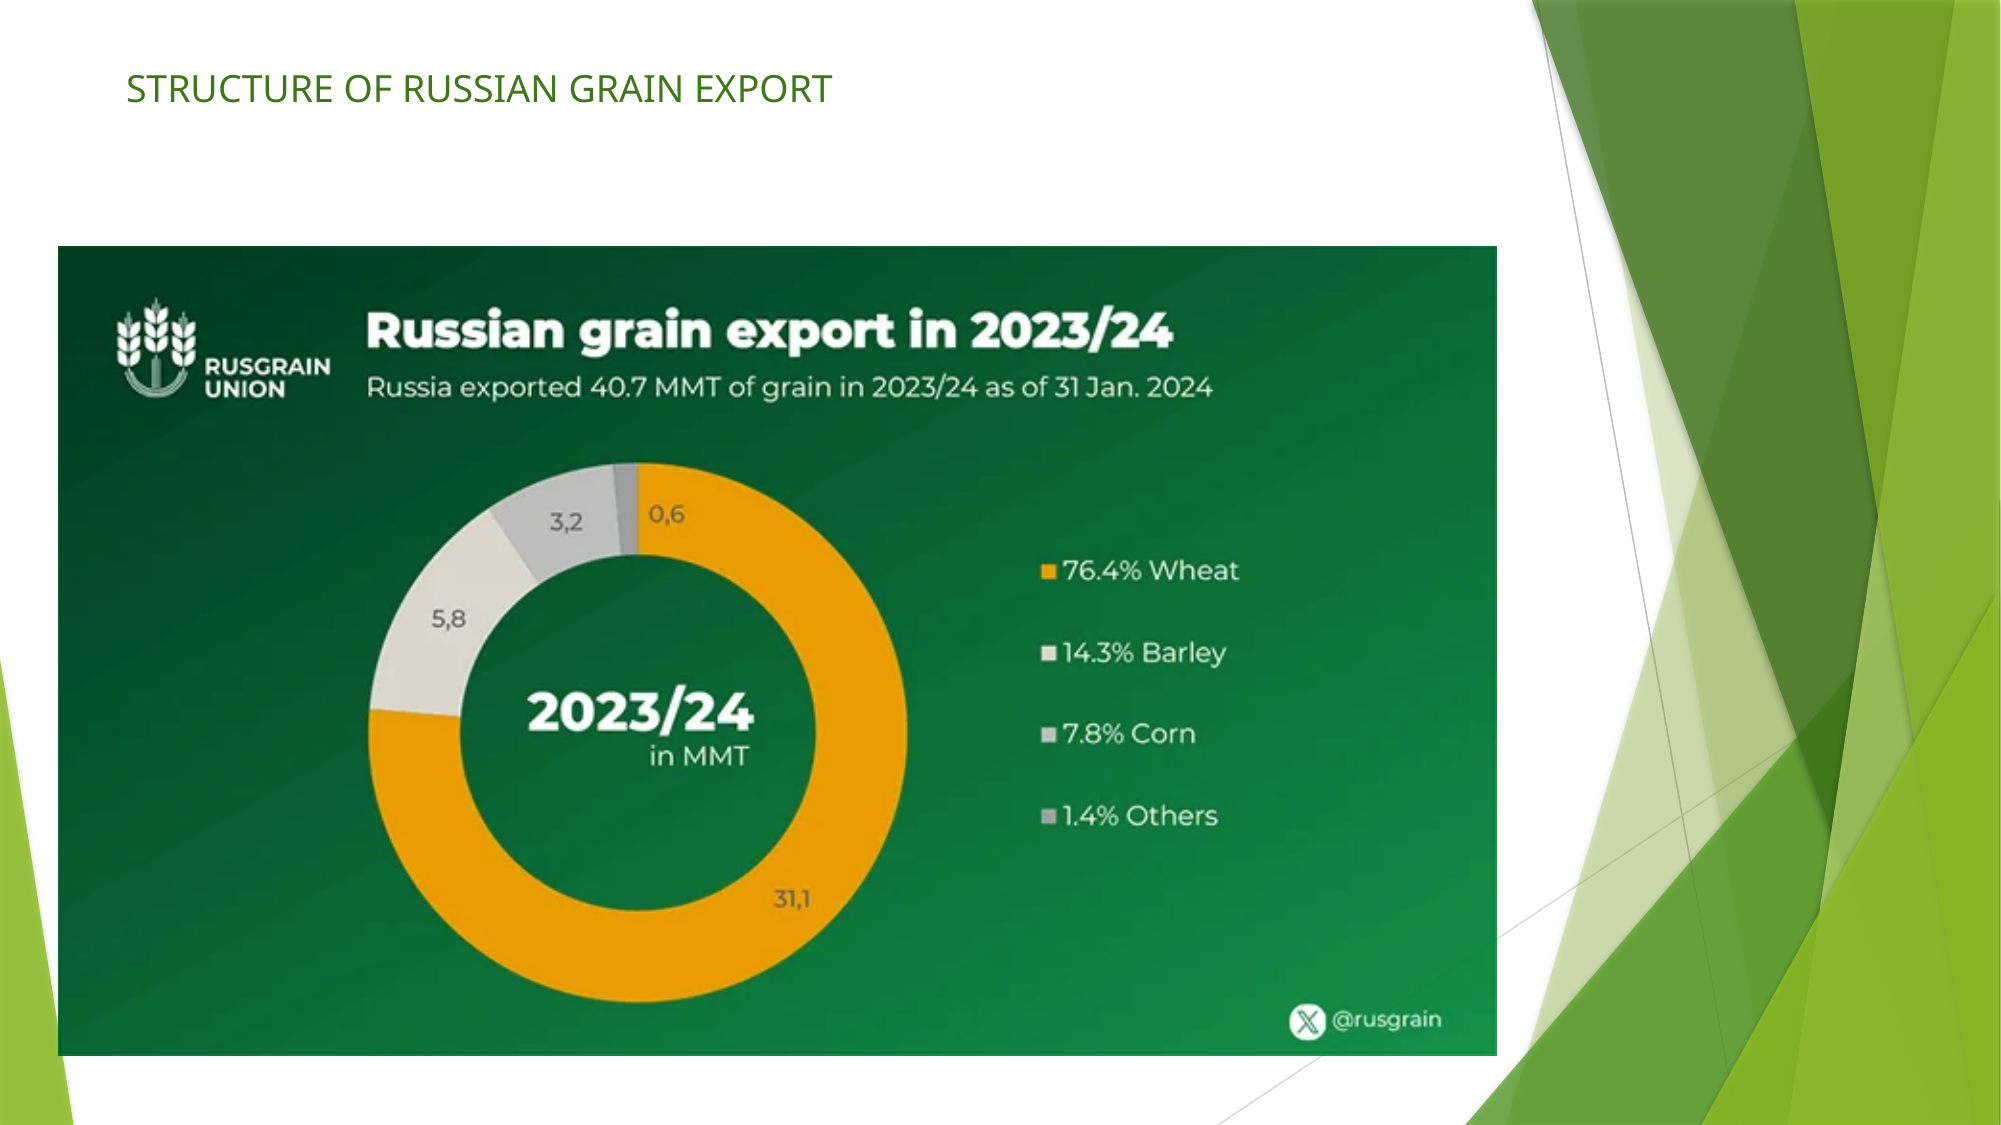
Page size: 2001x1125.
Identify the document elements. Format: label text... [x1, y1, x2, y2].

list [57, 245, 1498, 1057]
title STRUCTURE OF RUSSIAN GRAIN EXPORT [111, 56, 1522, 150]
